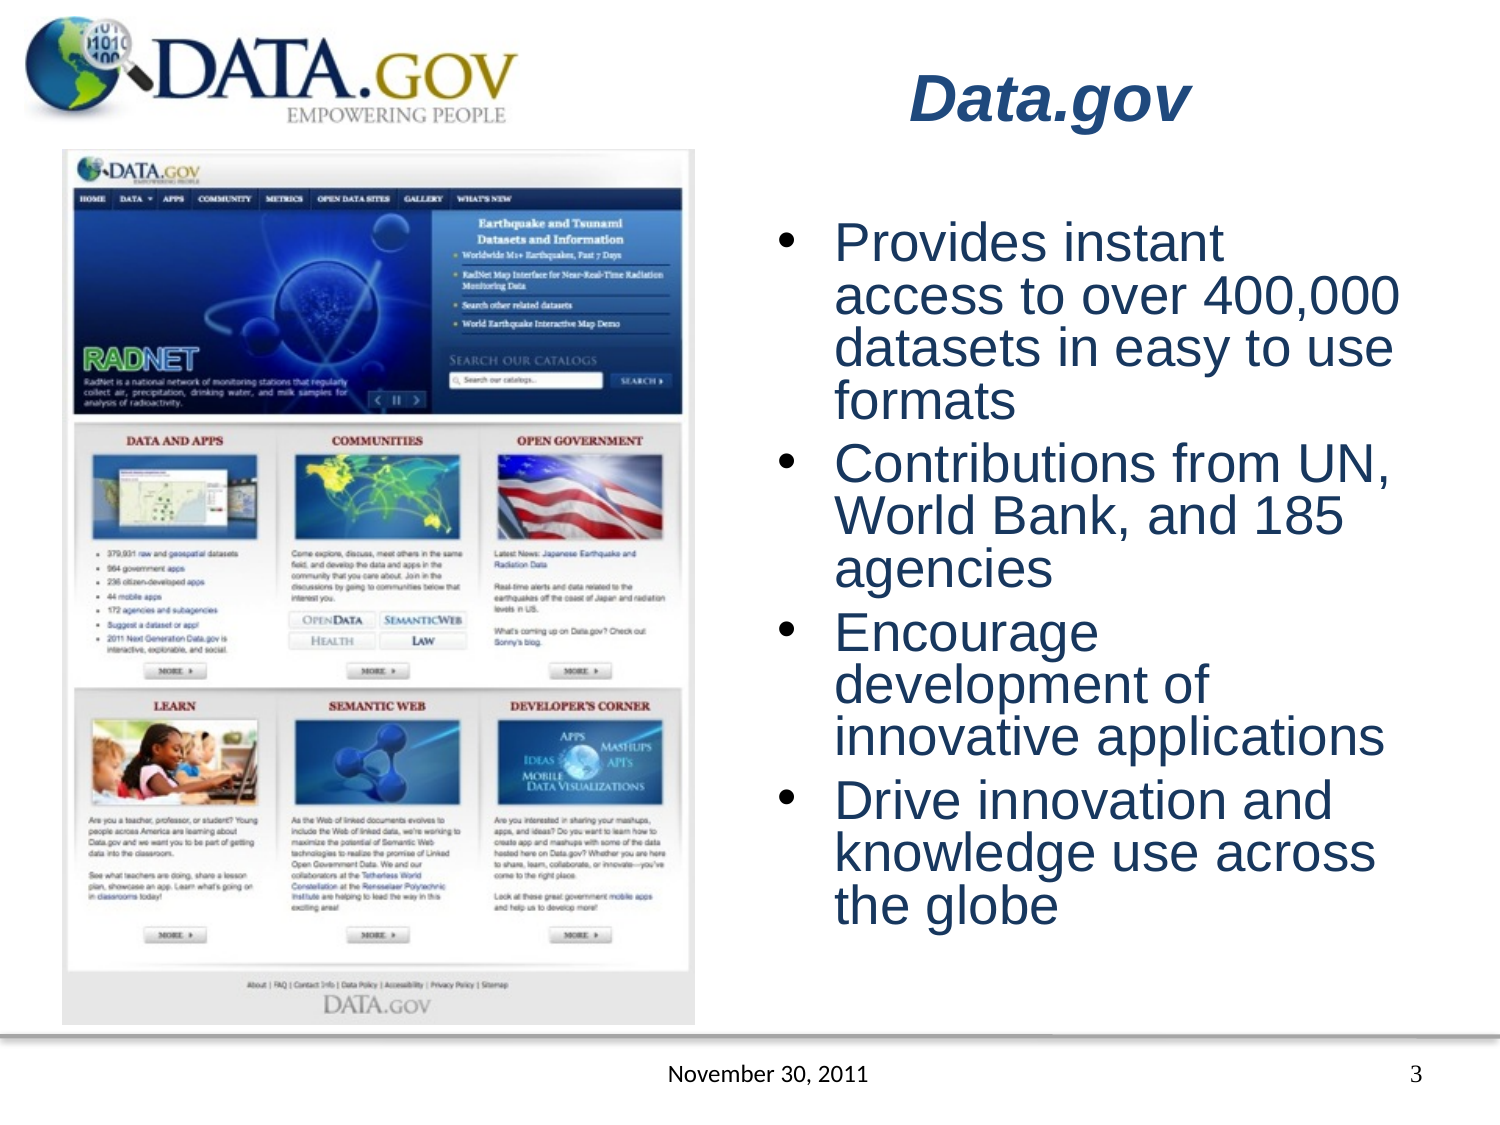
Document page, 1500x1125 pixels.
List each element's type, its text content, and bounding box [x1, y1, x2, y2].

title Data.gov [624, 24, 1475, 165]
slide_number 3 [1262, 1042, 1438, 1103]
picture [62, 149, 695, 1026]
footer November 30, 2011 [362, 1042, 1175, 1103]
list Provides instant access to over 400,000 datasets in easy to use formats Contributions from UN, World Bank, and 185 agencies Encourage development of innovative applications Drive innovation and knowledge use across the globe [762, 212, 1425, 955]
picture [24, 16, 520, 125]
